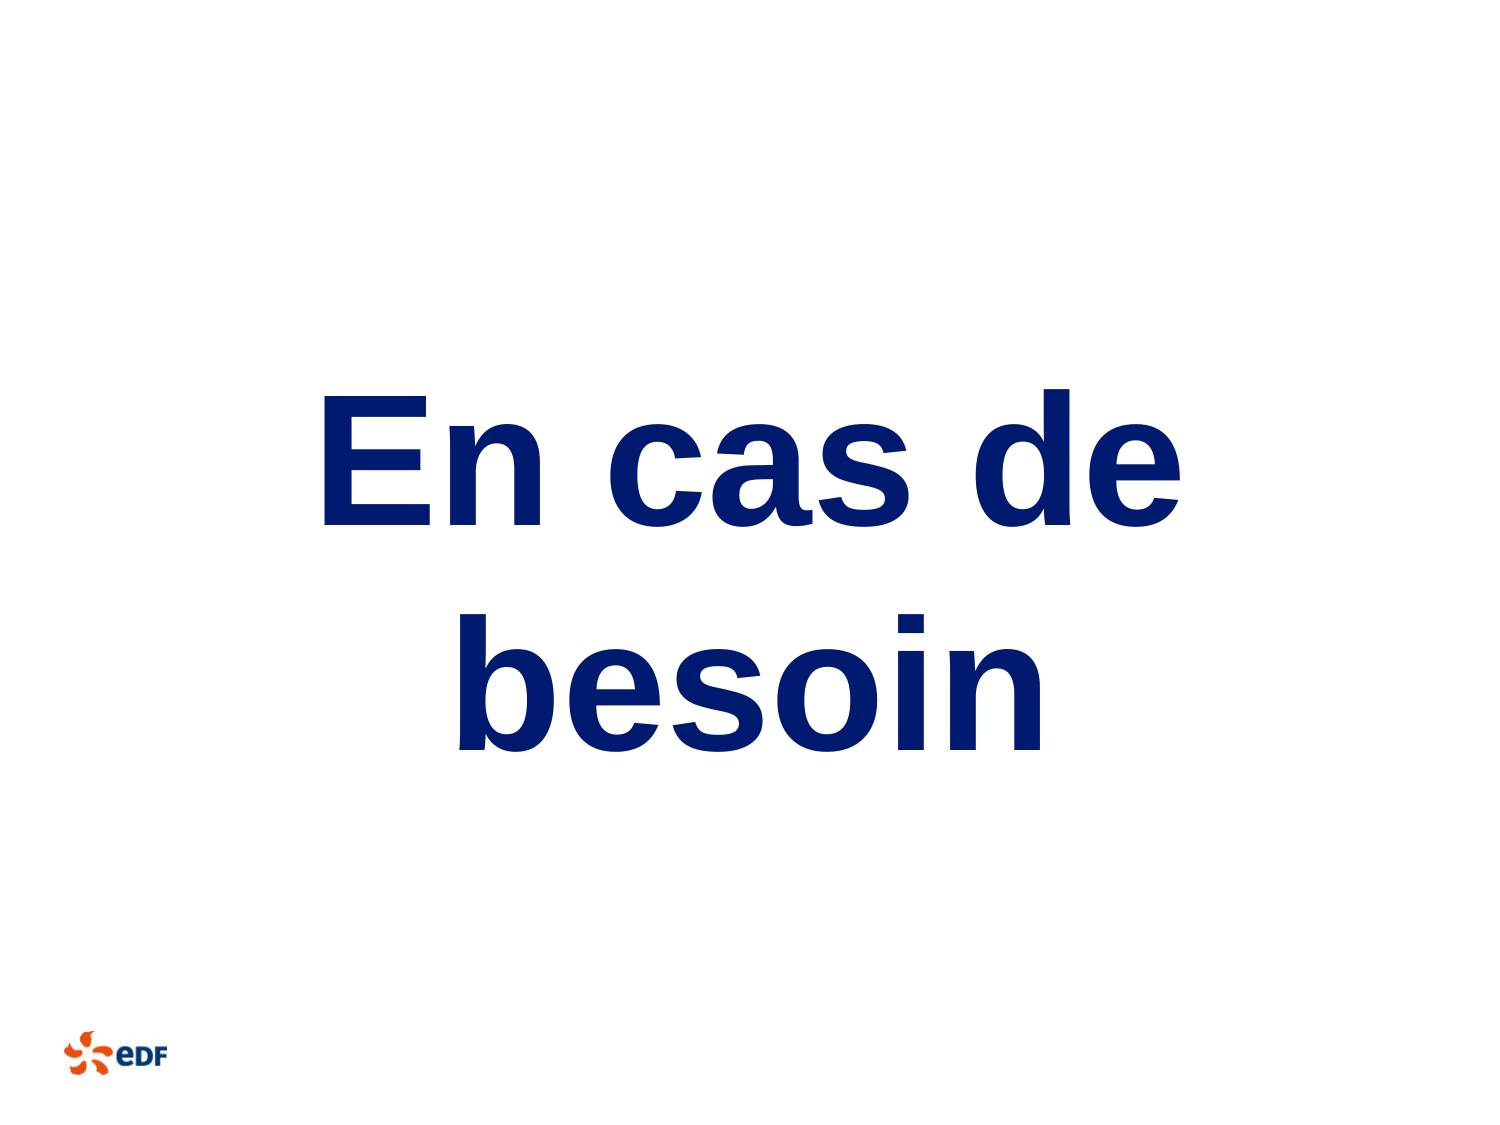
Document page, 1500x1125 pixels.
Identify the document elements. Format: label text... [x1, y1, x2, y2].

picture [64, 1031, 167, 1075]
list En cas de besoin [159, 338, 1341, 870]
